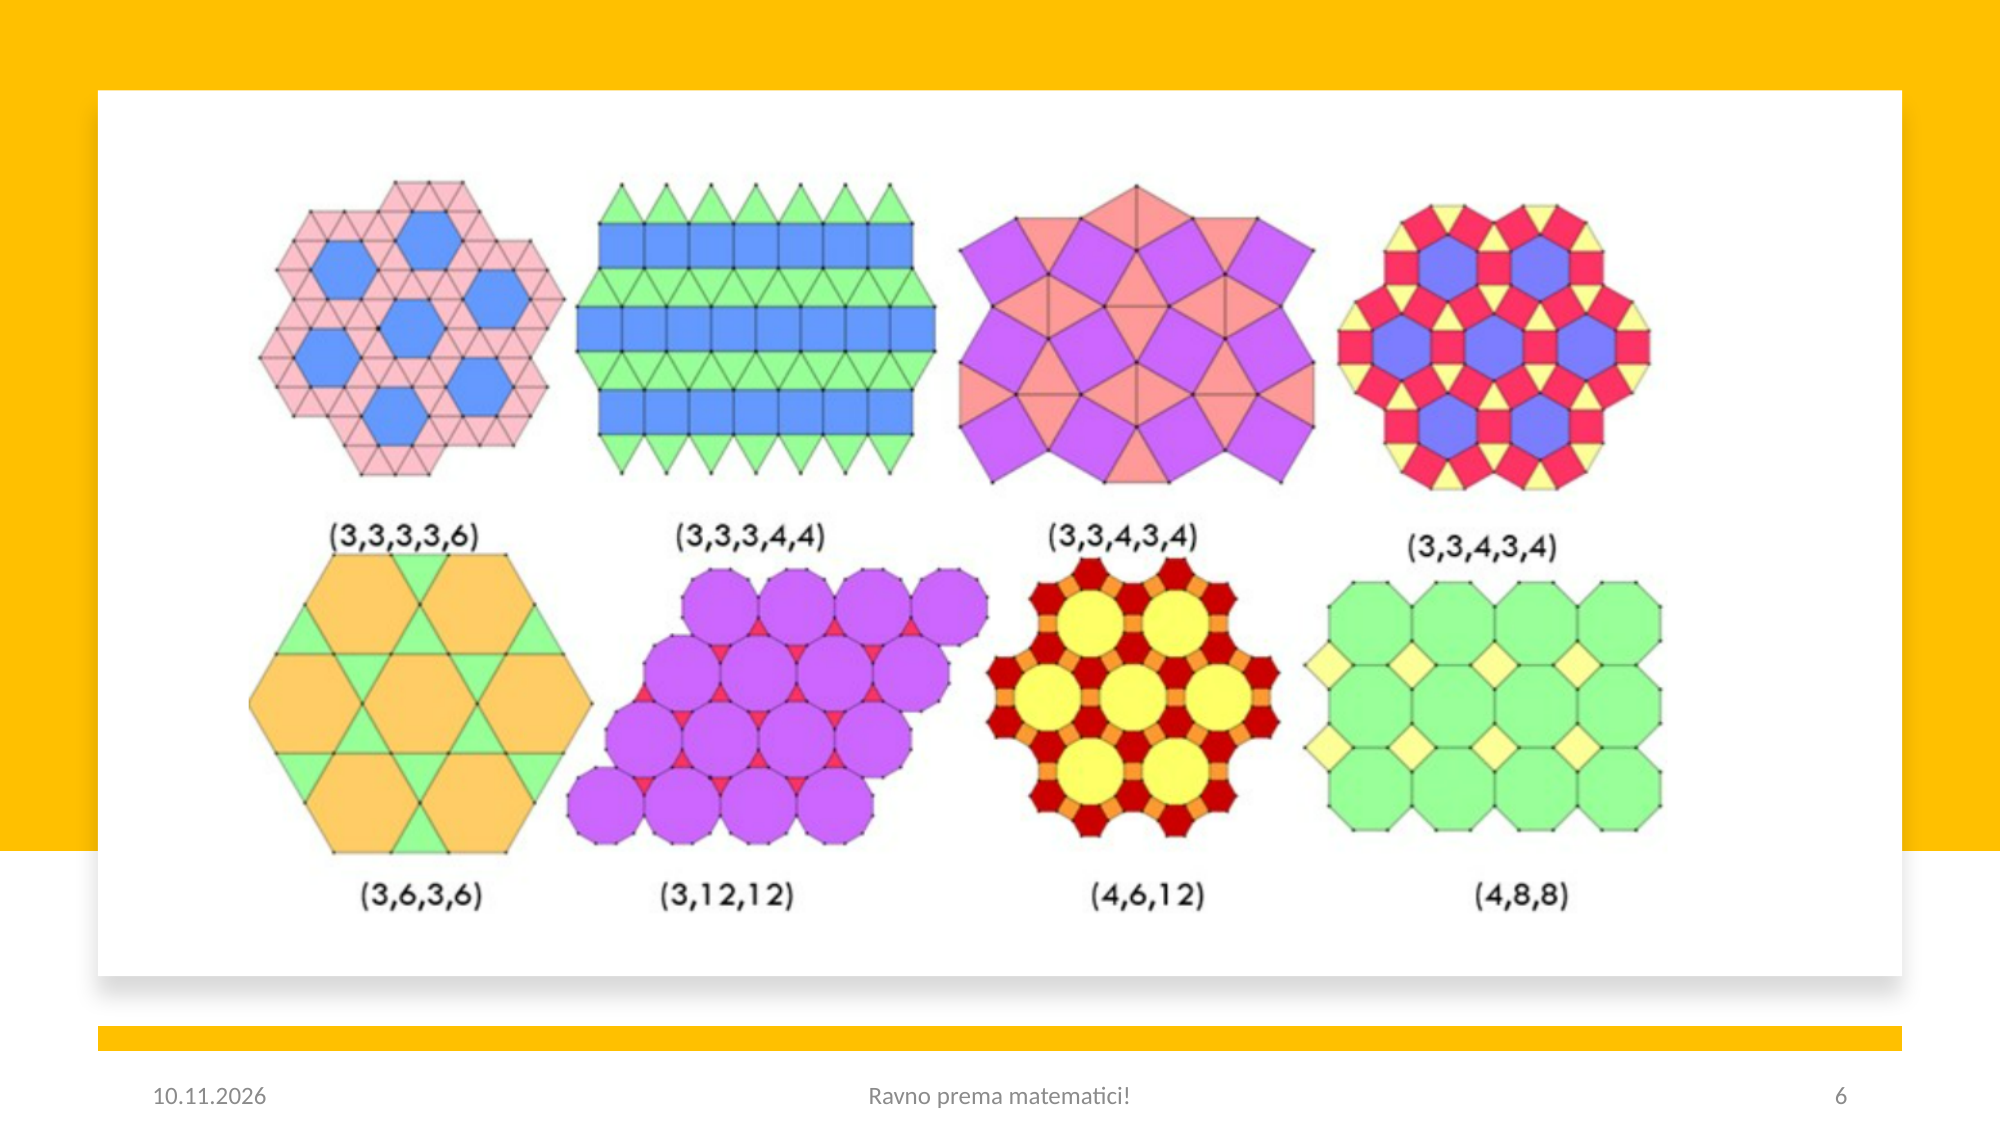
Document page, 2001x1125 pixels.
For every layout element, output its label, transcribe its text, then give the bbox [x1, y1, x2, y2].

text_box [0, 852, 2000, 1125]
text_box [0, 0, 2000, 852]
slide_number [137, 1065, 588, 1125]
footer Ravno prema matematici! [662, 1065, 1338, 1125]
picture [137, 123, 1863, 944]
slide_number 6 [1412, 1065, 1863, 1125]
text_box [97, 89, 1903, 977]
